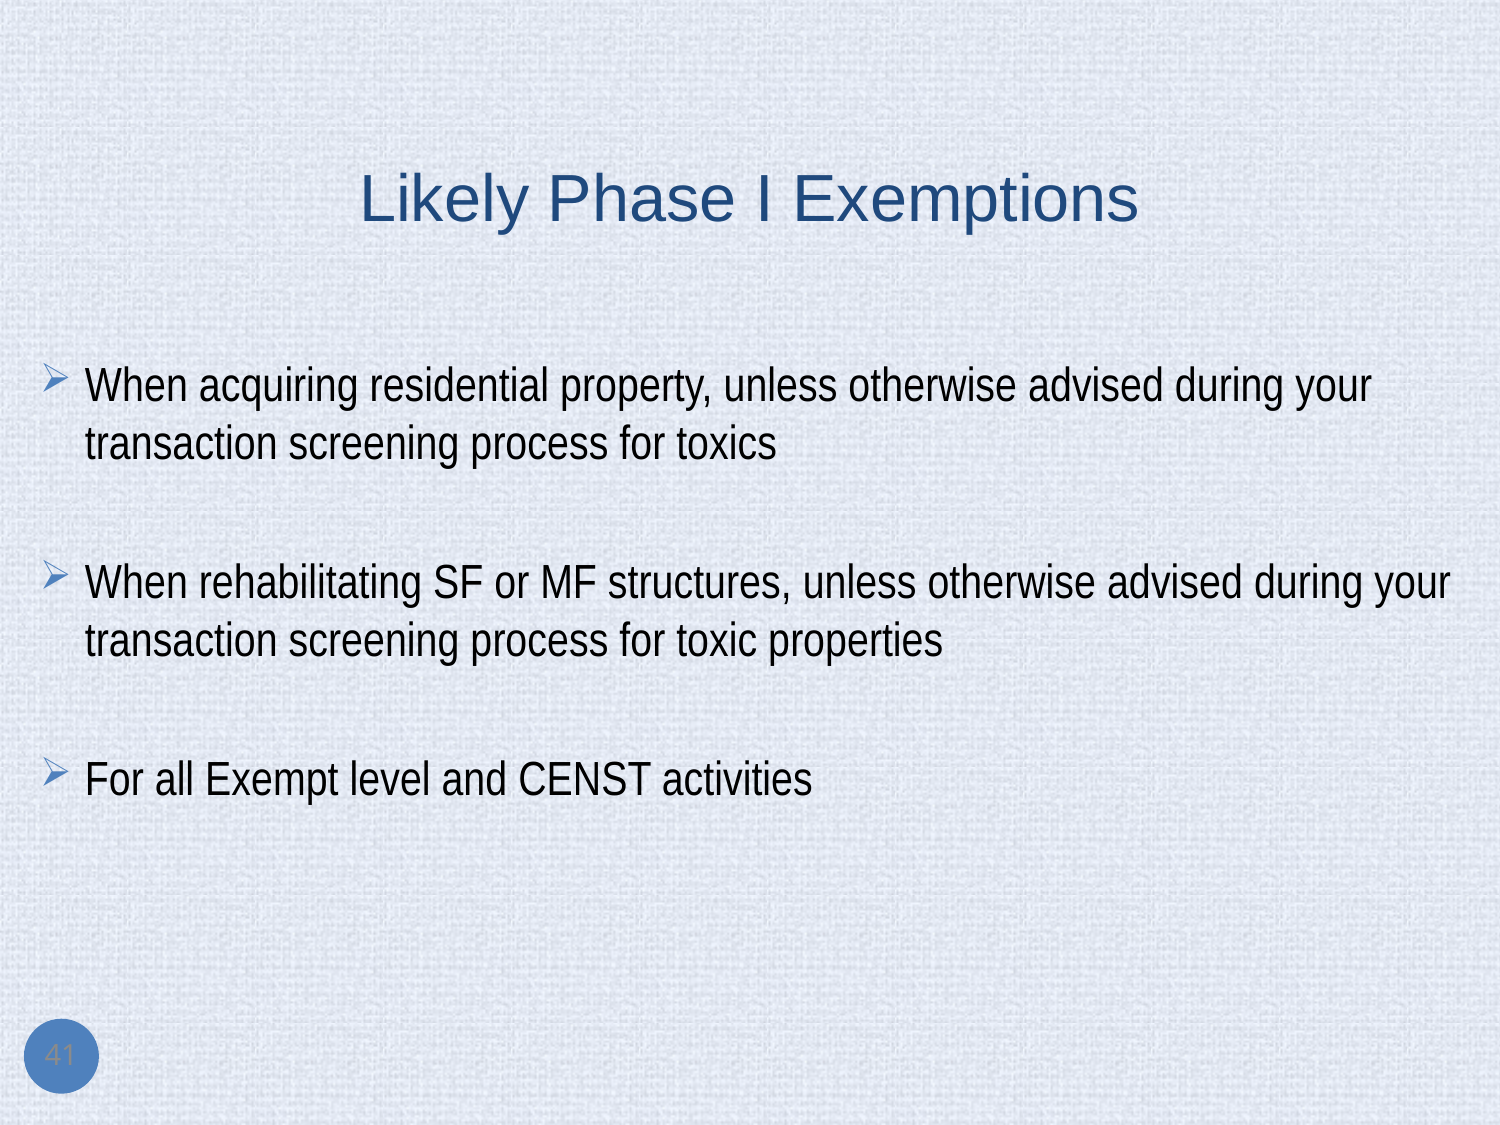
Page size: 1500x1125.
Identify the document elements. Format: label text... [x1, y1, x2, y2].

slide_number 41 [23, 1018, 99, 1094]
list When acquiring residential property, unless otherwise advised during your transaction screening process for toxics When rehabilitating SF or MF structures, unless otherwise advised during your transaction screening process for toxic properties For all Exempt level and CENST activities [24, 346, 1500, 1005]
title Likely Phase I Exemptions [75, 45, 1425, 250]
